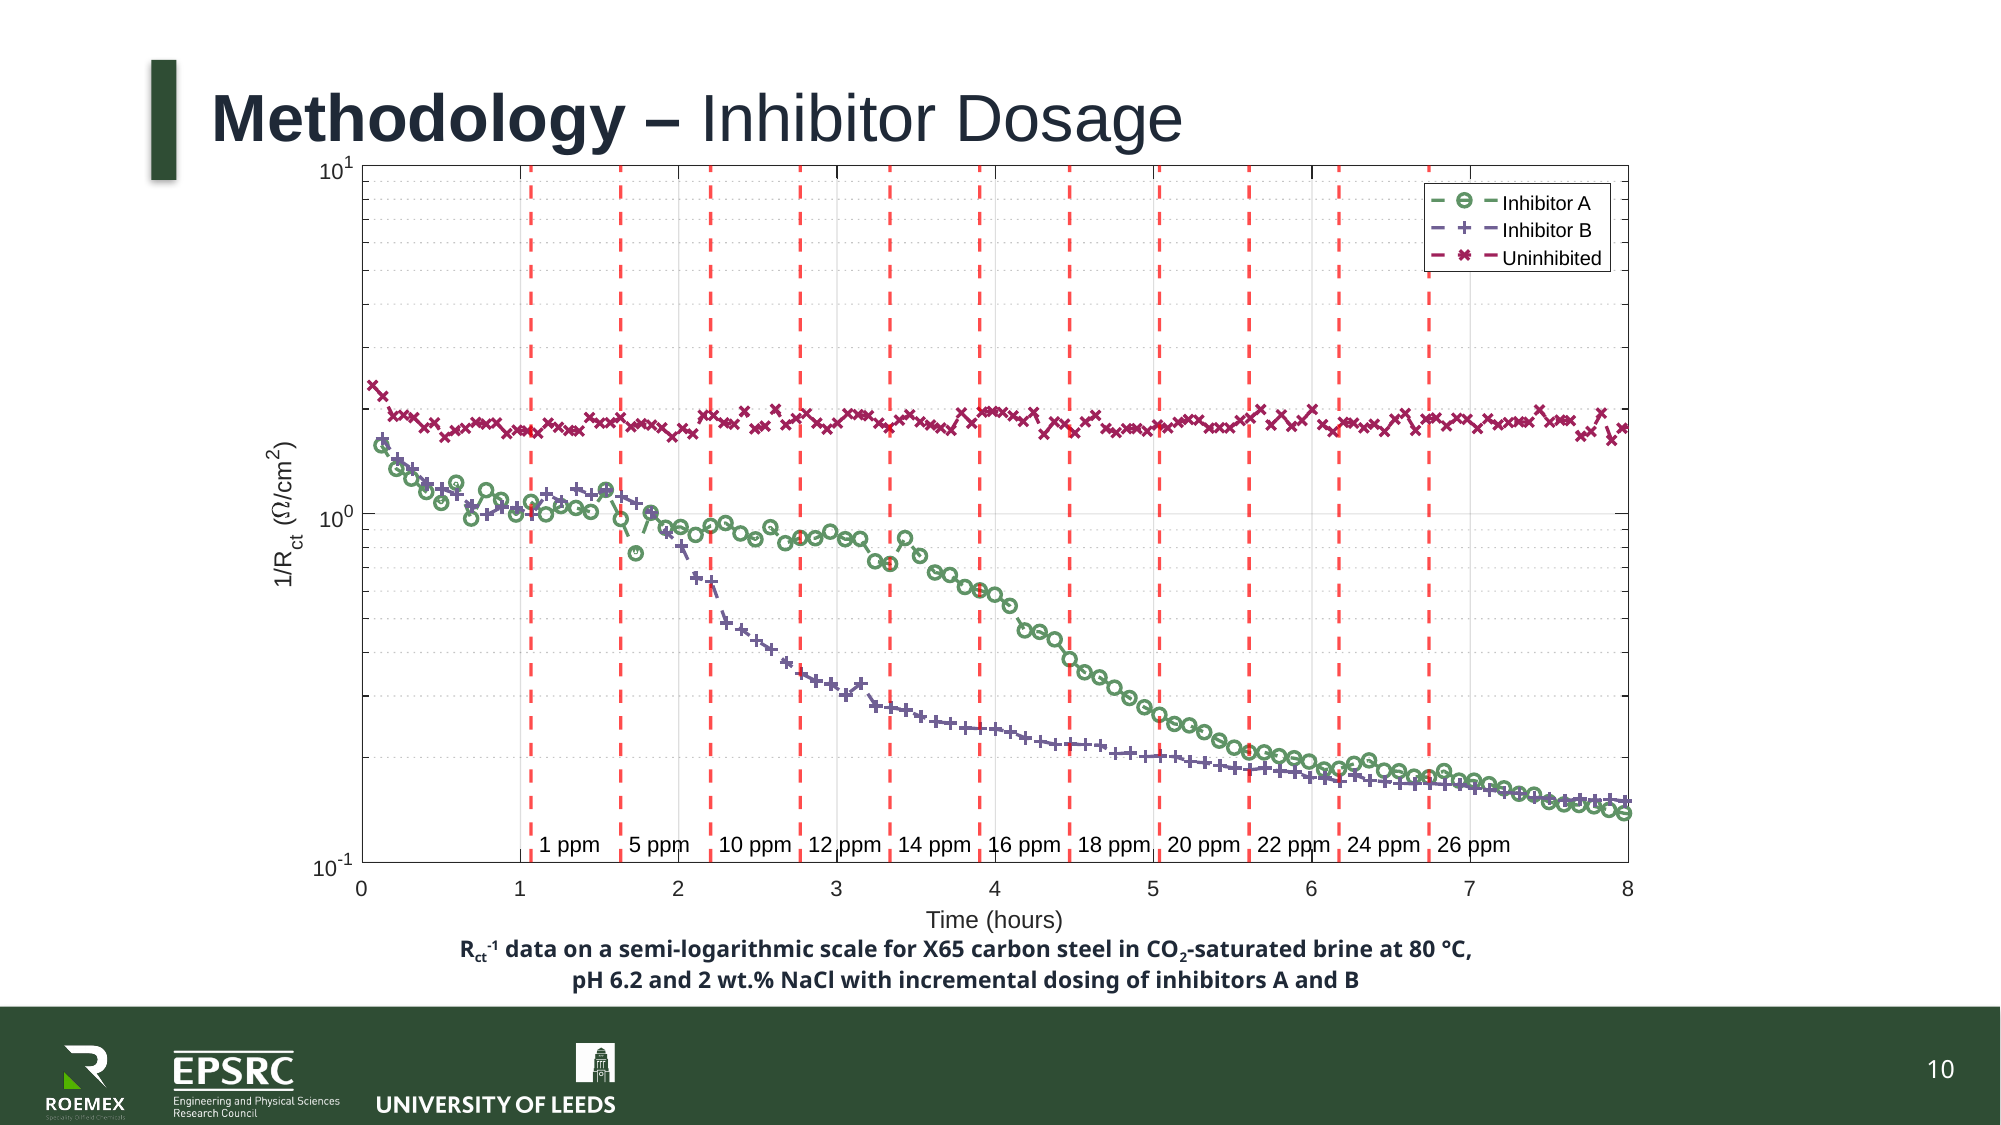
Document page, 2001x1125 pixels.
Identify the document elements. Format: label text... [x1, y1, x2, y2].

title Methodology – Inhibitor Dosage [196, 60, 1897, 181]
text_box Rct-1 data on a semi-logarithmic scale for X65 carbon steel in CO2-saturated brine at 80 °C, pH 6.2 and 2 wt.% NaCl with incremental dosing of inhibitors A and B [428, 956, 1505, 1001]
slide_number 10 [1520, 1040, 1970, 1101]
picture [163, 1040, 348, 1125]
picture [377, 1043, 615, 1113]
picture [149, 100, 1784, 956]
picture [37, 1028, 134, 1125]
